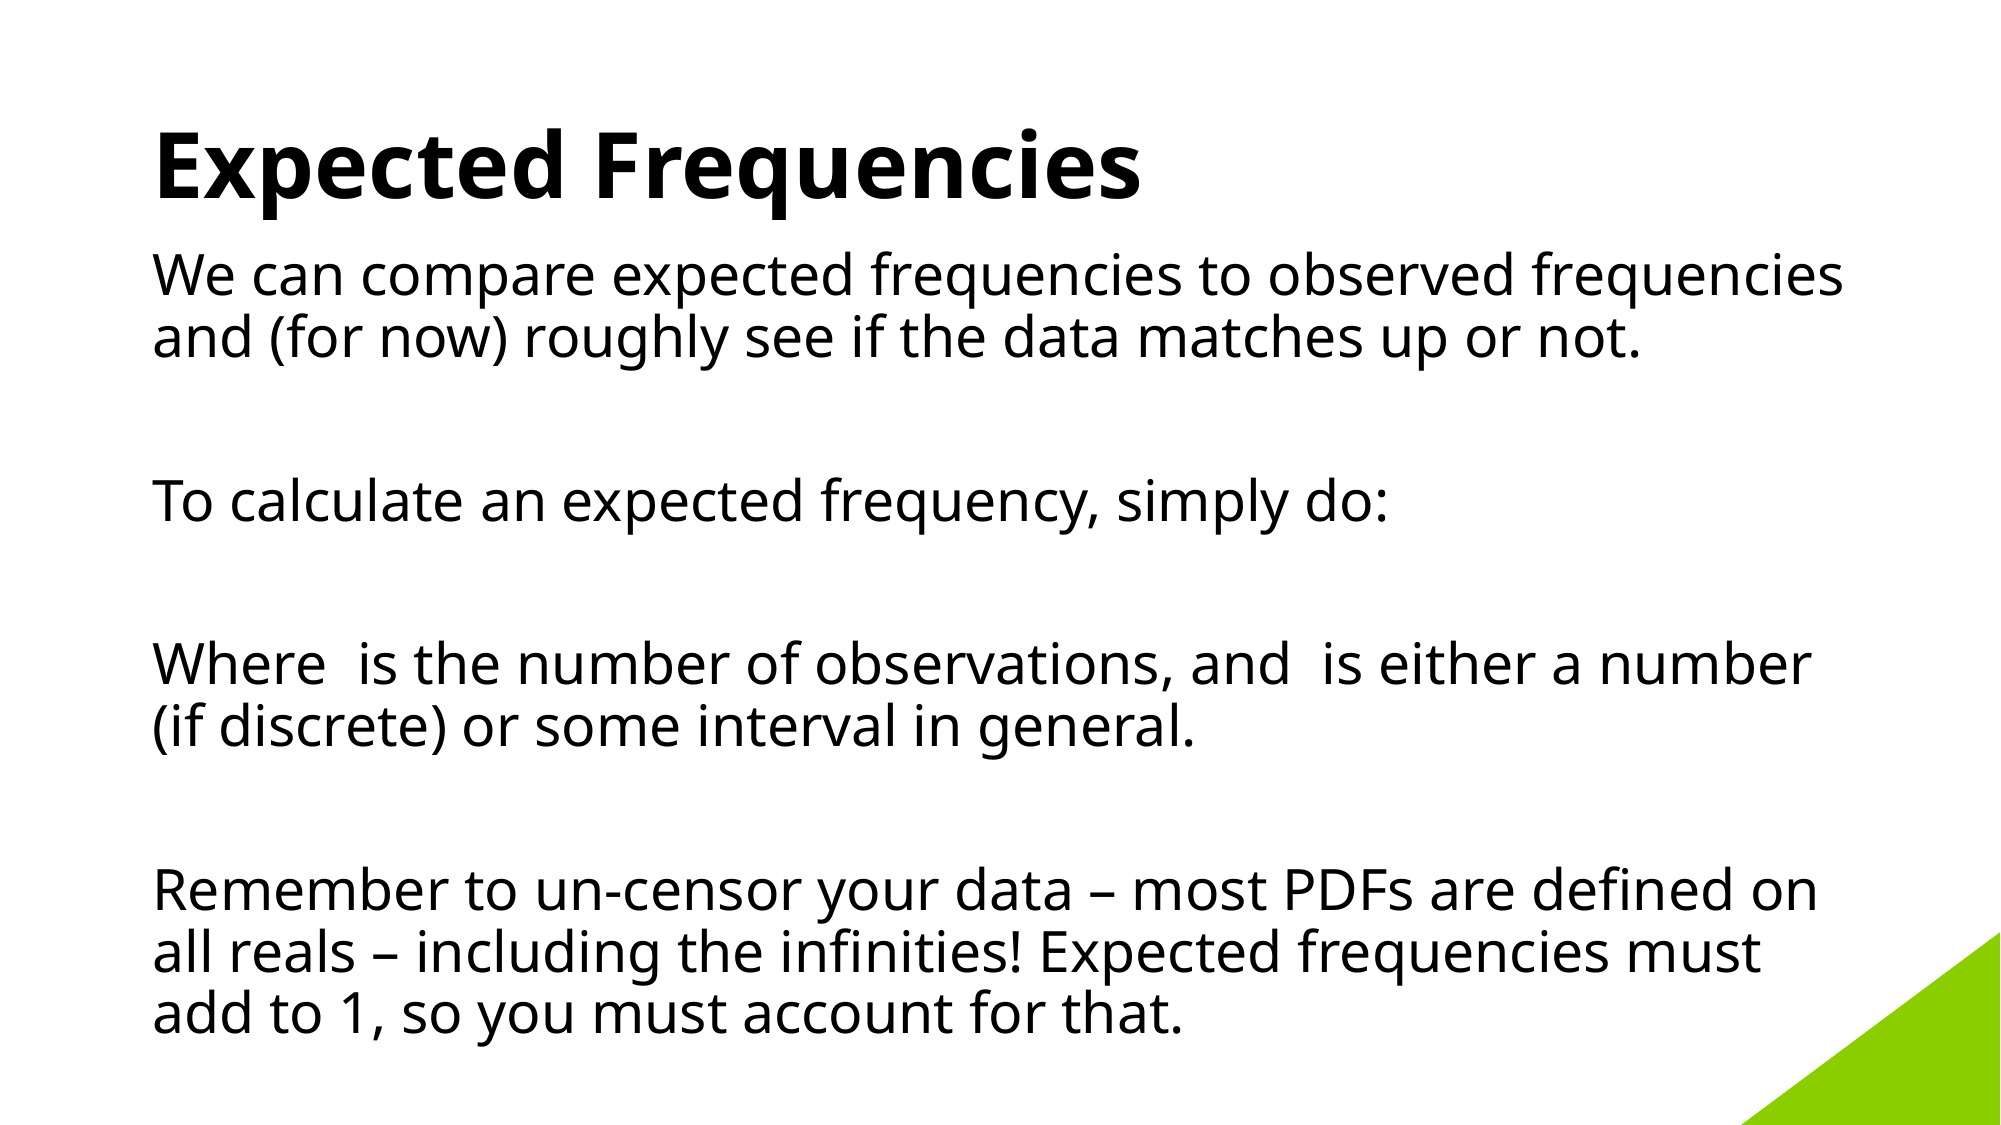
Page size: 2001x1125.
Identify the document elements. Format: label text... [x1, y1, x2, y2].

title Expected Frequencies [137, 59, 1863, 278]
text_box [1738, 930, 2000, 1125]
